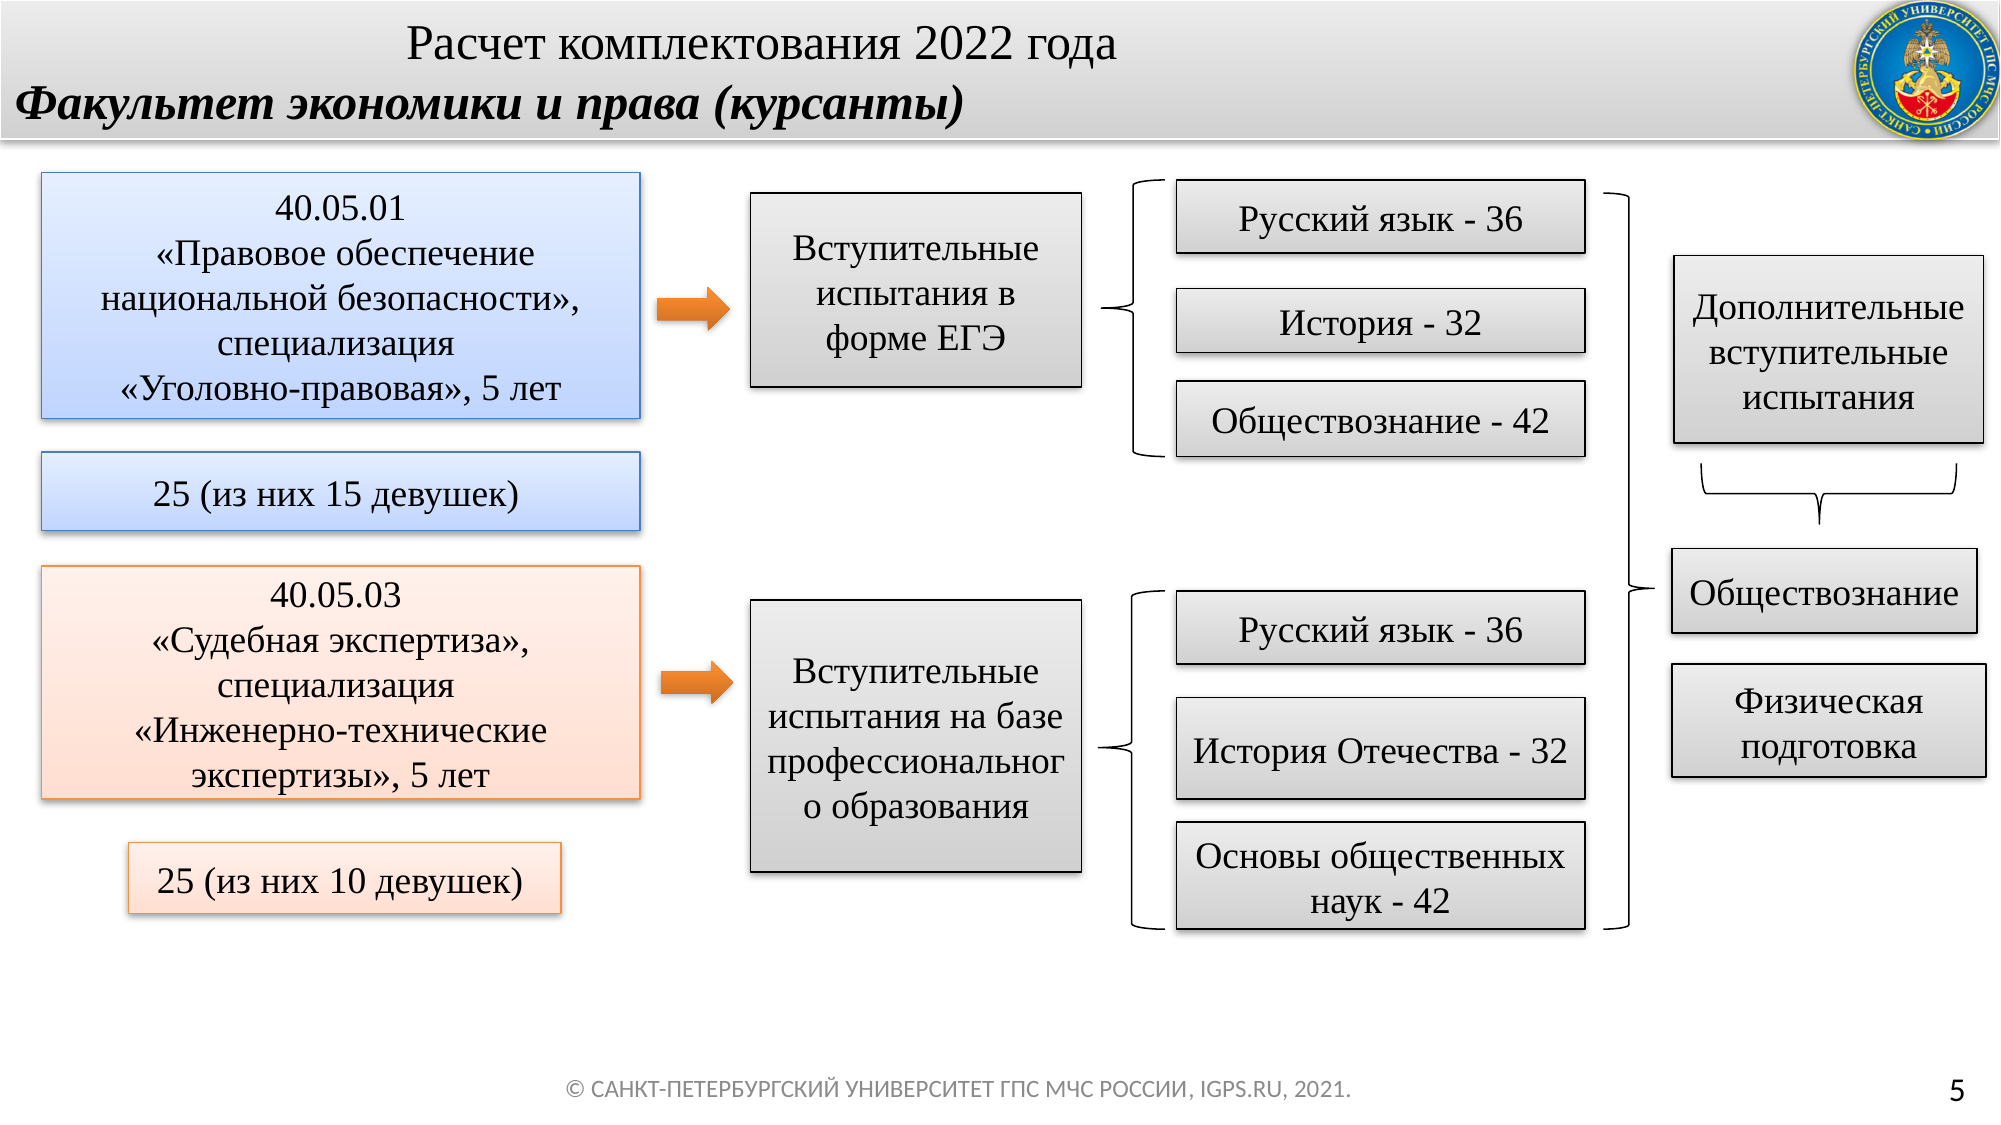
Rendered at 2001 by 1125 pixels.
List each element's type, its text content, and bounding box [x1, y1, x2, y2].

text_box [1700, 463, 1958, 525]
text_box Русский язык - 36 [1176, 179, 1586, 254]
text_box Основы общественных наук - 42 [1176, 821, 1586, 930]
text_box Обществознание - 42 [1176, 380, 1586, 457]
text_box 40.05.01 «Правовое обеспечение национальной безопасности», специализация «Уголовно-правовая», 5 лет [41, 172, 641, 419]
text_box [1603, 192, 1656, 930]
text_box [1097, 590, 1165, 930]
text_box 40.05.03 «Судебная экспертиза», специализация «Инженерно-технические экспертизы», 5 лет [41, 565, 641, 800]
text_box История Отечества - 32 [1176, 697, 1586, 800]
text_box 25 (из них 10 девушек) [128, 842, 562, 914]
text_box 25 (из них 15 девушек) [41, 451, 641, 531]
text_box Обществознание [1671, 548, 1978, 634]
text_box Вступительные испытания в форме ЕГЭ [750, 192, 1082, 388]
text_box [661, 660, 734, 705]
text_box Дополнительные вступительные испытания [1673, 255, 1984, 444]
text_box Расчет комплектования 2022 года Факультет экономики и права (курсанты) [0, 0, 1834, 140]
text_box Вступительные испытания на базе профессионального образования [750, 599, 1082, 873]
footer © САНКТ-ПЕТЕРБУРГСКИЙ УНИВЕРСИТЕТ ГПС МЧС РОССИИ, IGPS.RU, 2021. [172, 1058, 1744, 1118]
slide_number 5 [1744, 1058, 1981, 1118]
picture [1839, 0, 2000, 153]
text_box [1100, 179, 1165, 458]
text_box История - 32 [1176, 288, 1586, 353]
text_box [657, 287, 730, 332]
text_box Русский язык - 36 [1176, 590, 1586, 665]
text_box Физическая подготовка [1671, 663, 1987, 778]
